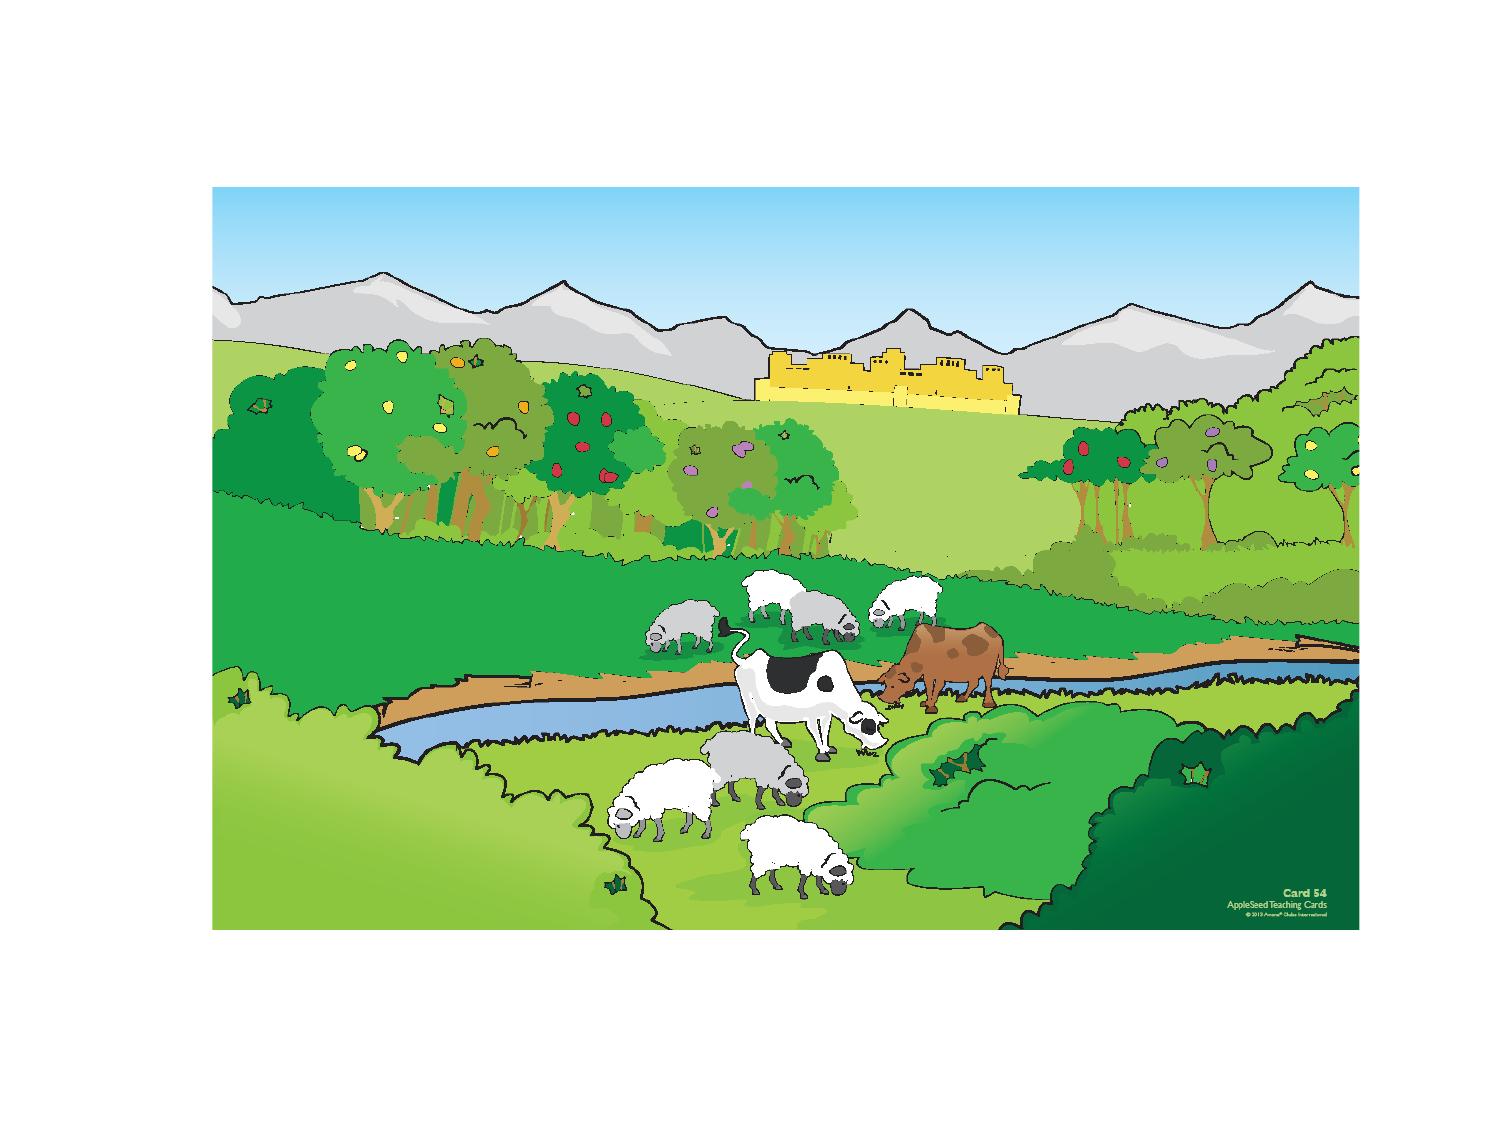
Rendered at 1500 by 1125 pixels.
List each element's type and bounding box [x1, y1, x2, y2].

list [212, 187, 1360, 931]
